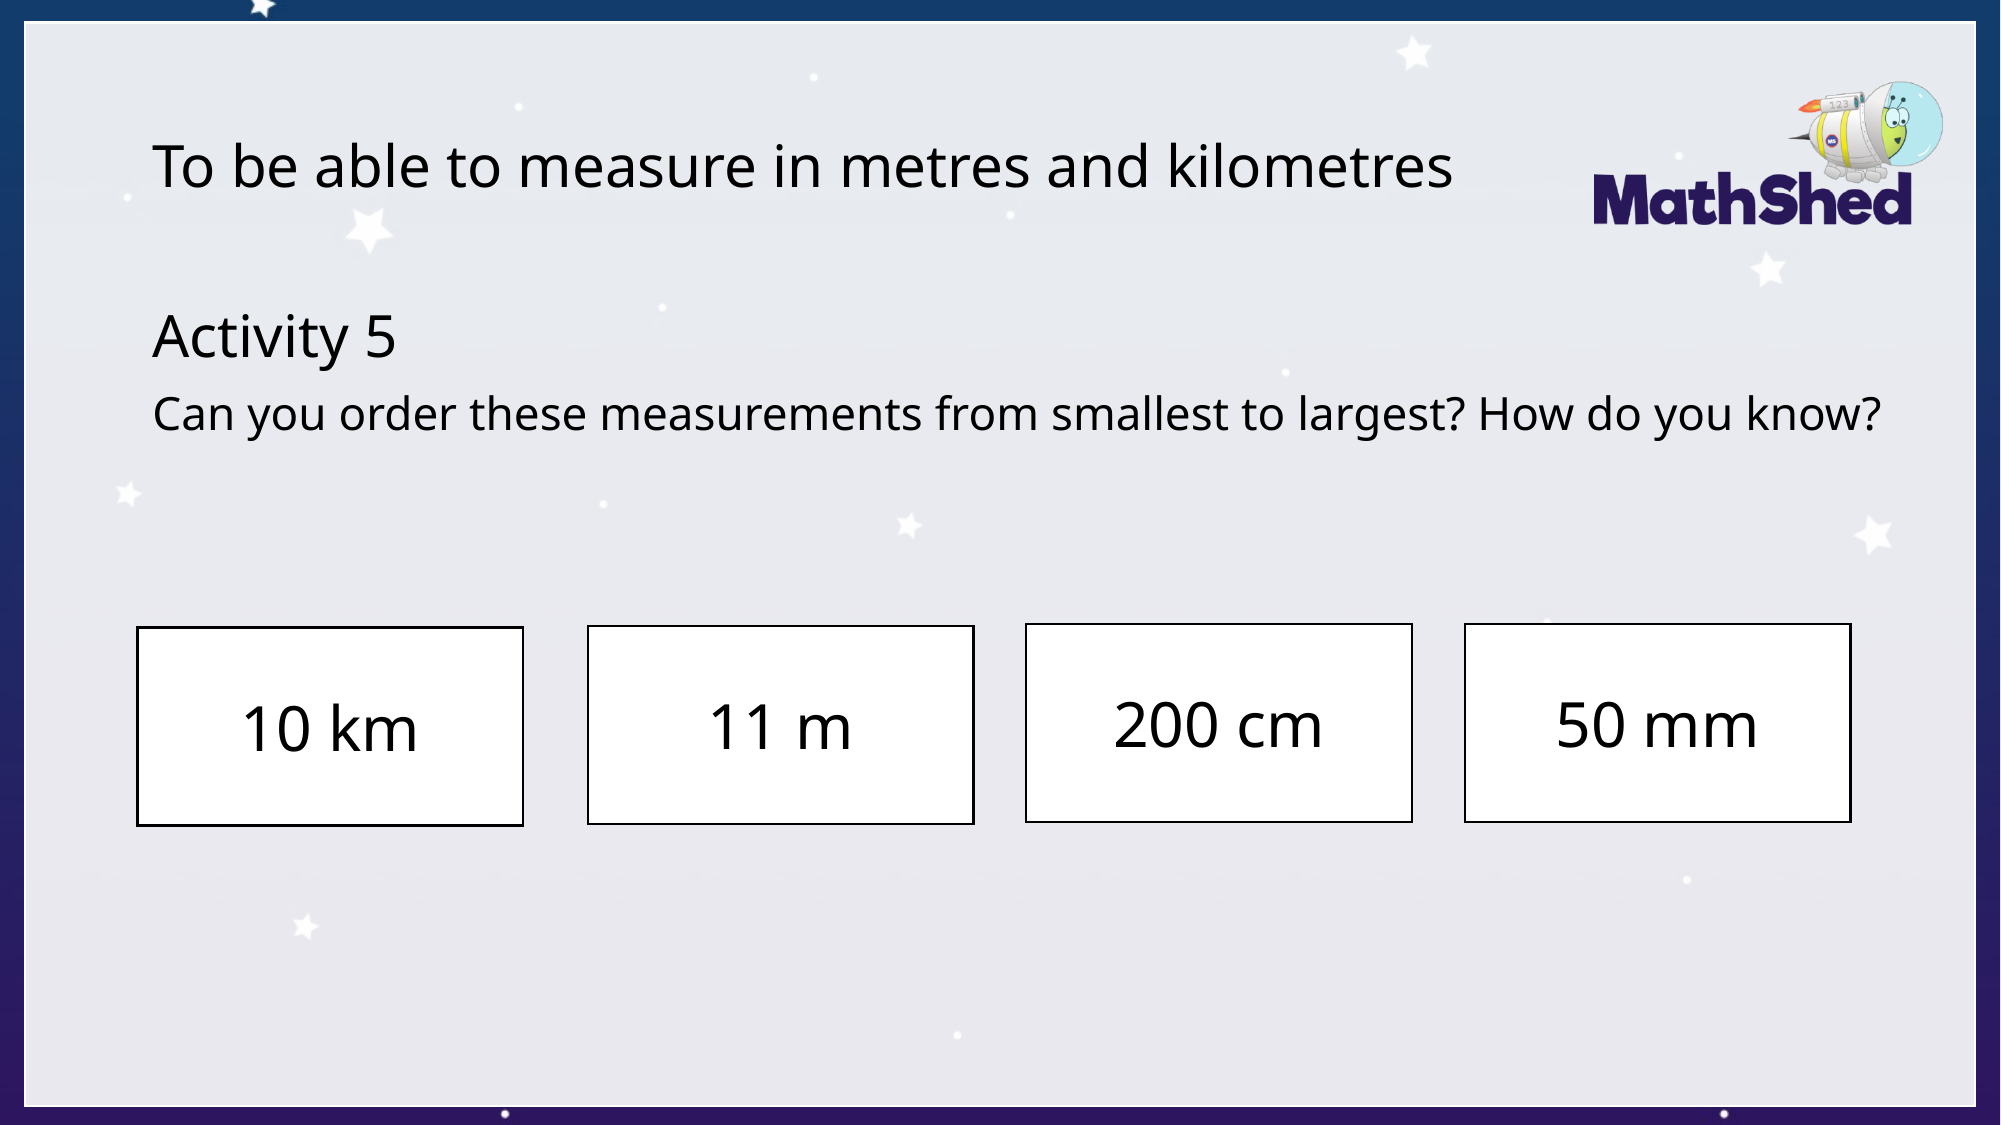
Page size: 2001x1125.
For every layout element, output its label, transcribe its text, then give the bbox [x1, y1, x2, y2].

list Activity 5 Can you order these measurements from smallest to largest? How do you know? [137, 299, 1950, 1014]
text_box 200 cm [1025, 623, 1413, 823]
text_box [1496, 387, 1648, 540]
text_box 10 km [136, 626, 524, 827]
text_box 50 mm [1464, 623, 1852, 823]
picture [0, 0, 2001, 1125]
title To be able to measure in metres and kilometres [137, 59, 1578, 278]
text_box 11 m [587, 625, 975, 825]
